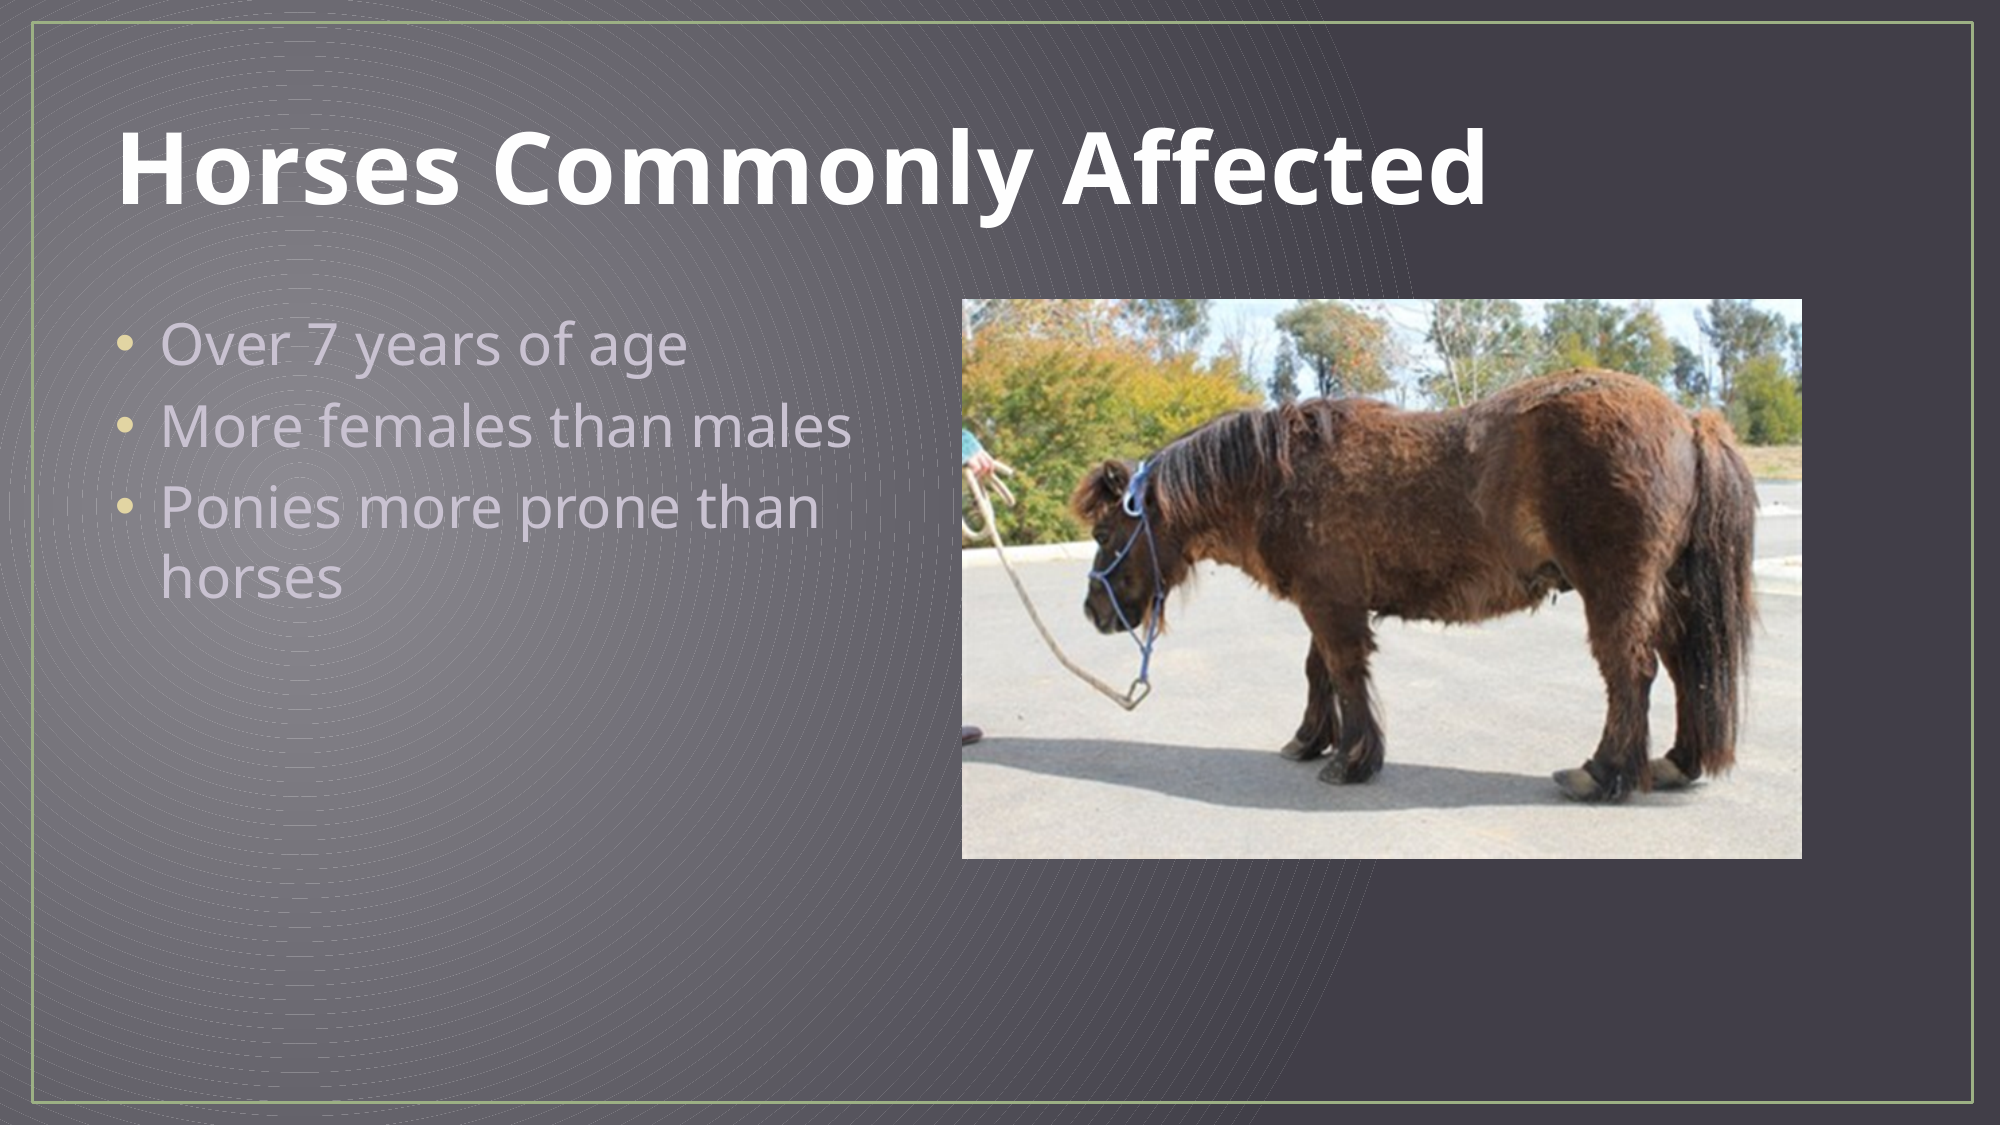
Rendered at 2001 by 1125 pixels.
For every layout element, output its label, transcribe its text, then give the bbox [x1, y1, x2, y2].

picture [962, 299, 1803, 860]
title Horses Commonly Affected [99, 45, 1900, 233]
list Over 7 years of age More females than males Ponies more prone than horses [99, 299, 925, 1038]
